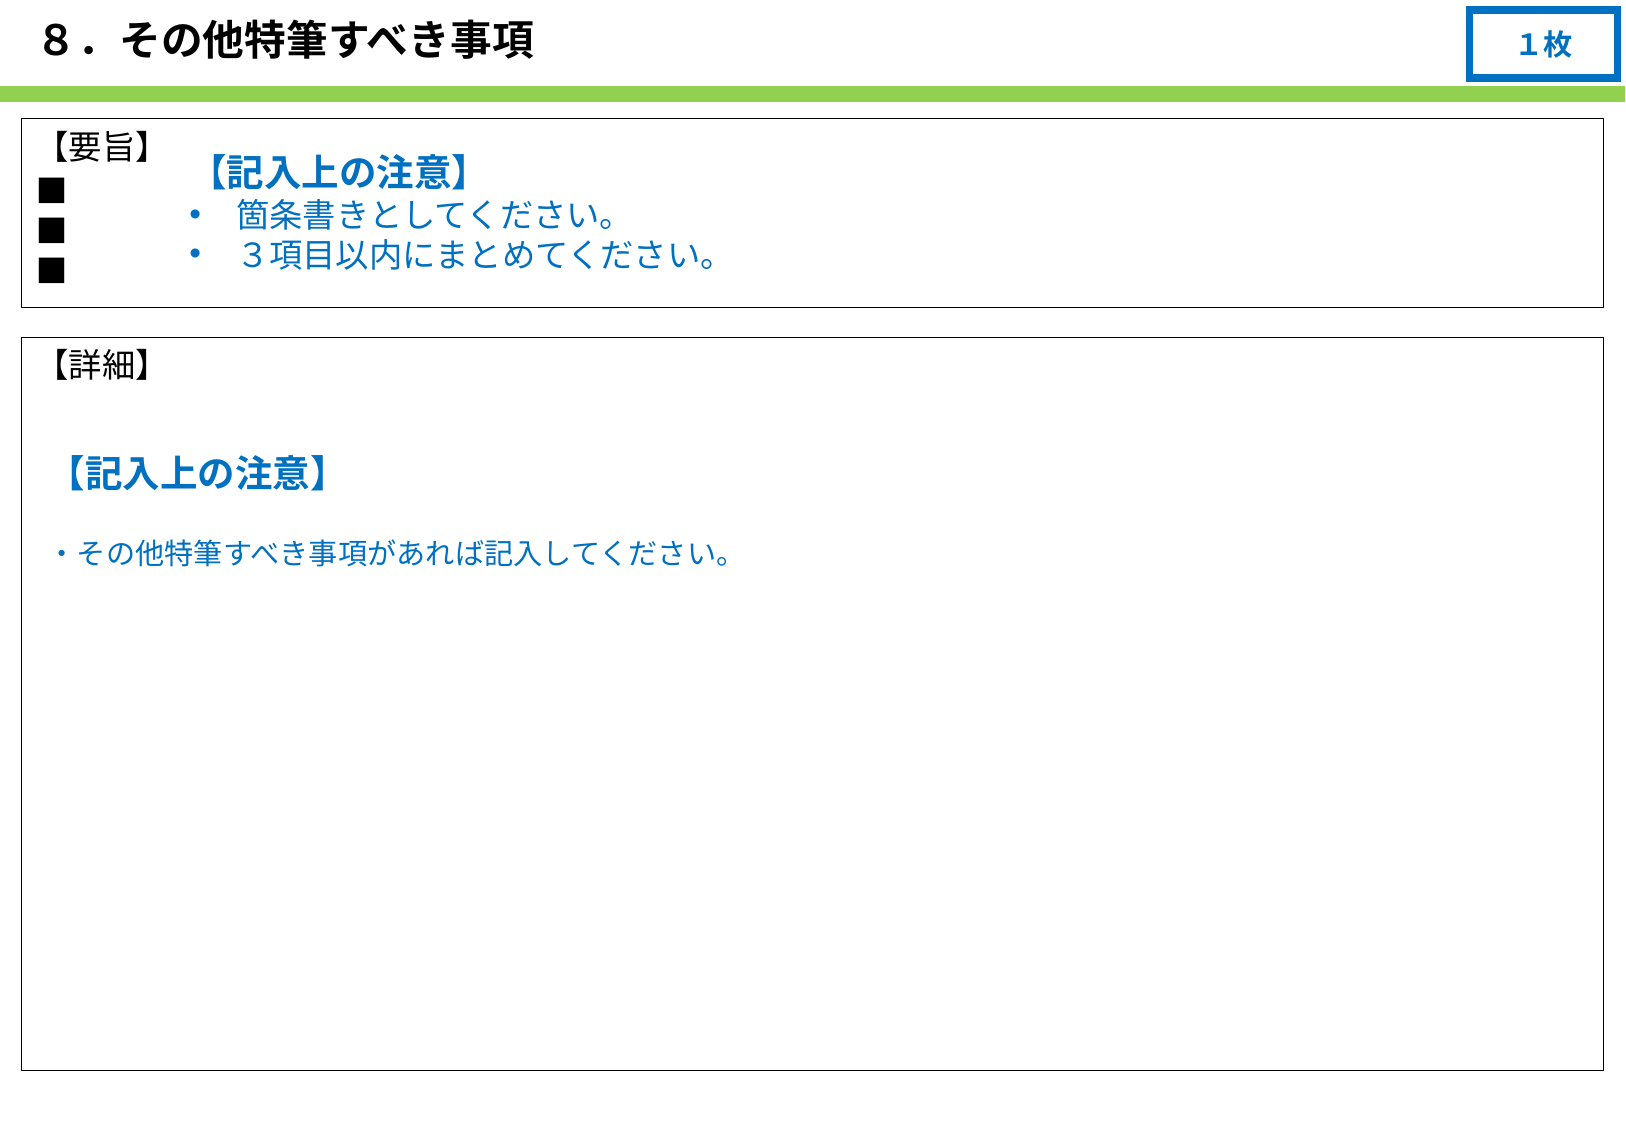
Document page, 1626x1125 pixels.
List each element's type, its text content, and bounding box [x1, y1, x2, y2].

title ８．その他特筆すべき事項 [21, 6, 1484, 89]
text_box 【記入上の注意】 ・その他特筆すべき事項があれば記入してください。 [32, 442, 1534, 1035]
text_box 【要旨】 ■ ■ ■ [21, 118, 1604, 308]
text_box 【記入上の注意】 箇条書きとしてください。 ３項目以内にまとめてください。 [174, 141, 825, 289]
text_box 【詳細】 [21, 337, 1604, 1071]
text_box １枚 [1469, 9, 1618, 79]
